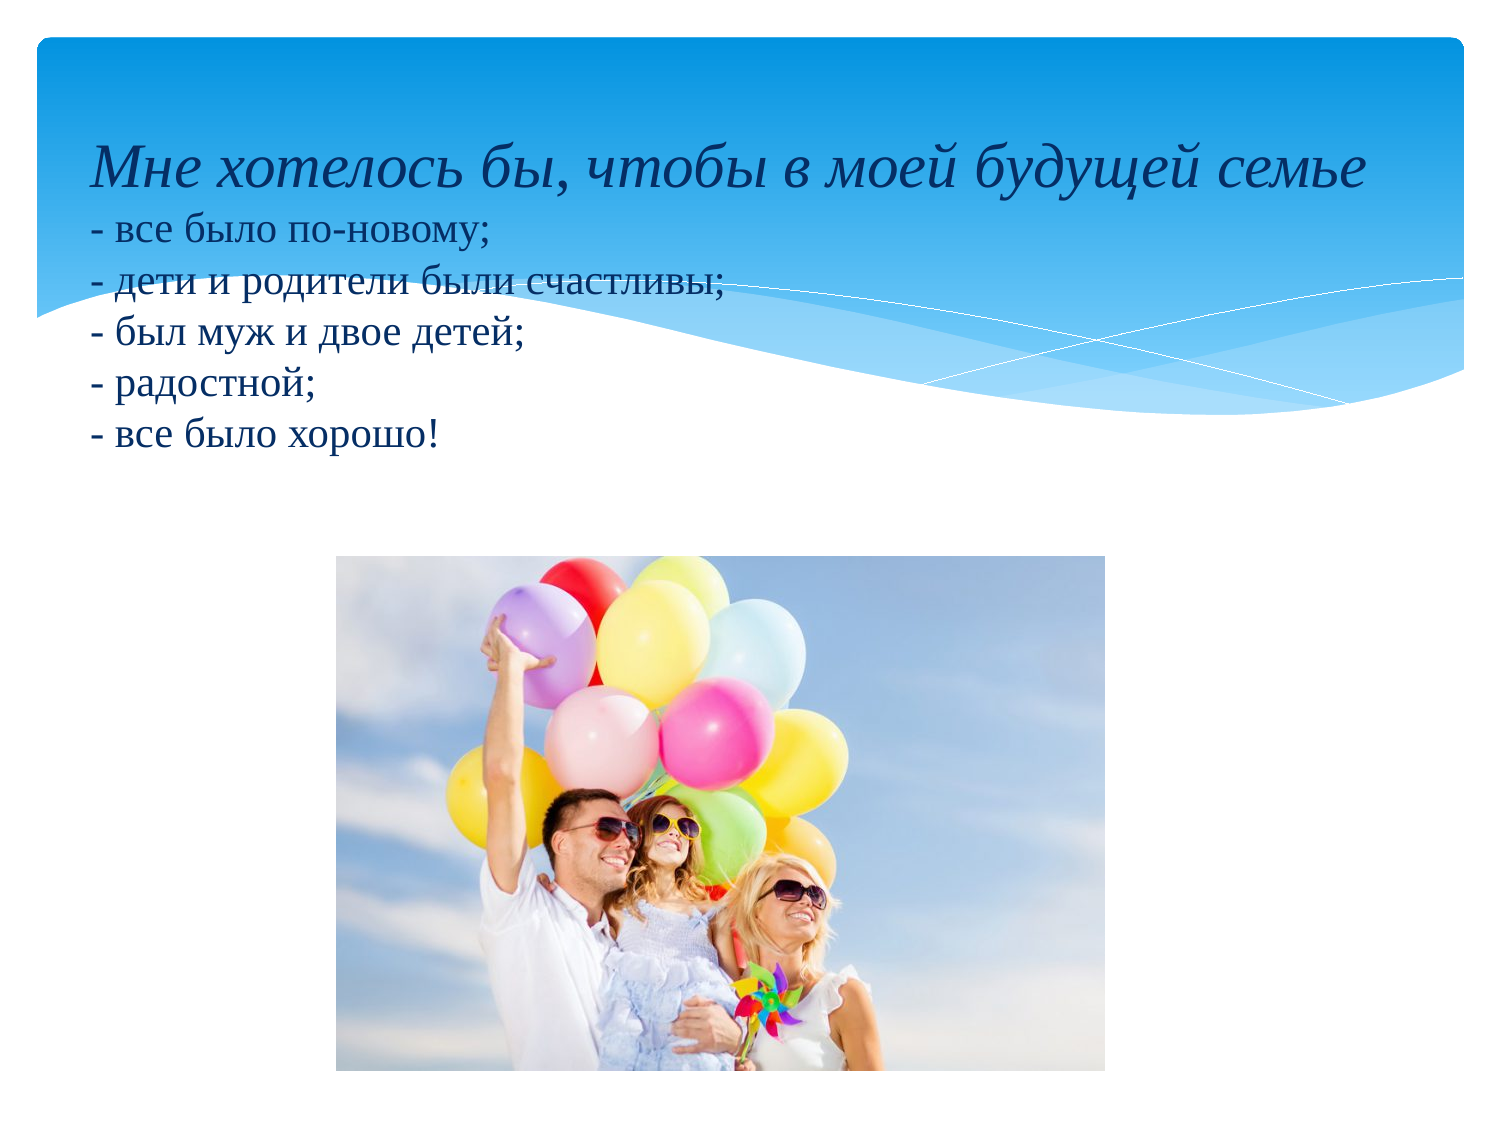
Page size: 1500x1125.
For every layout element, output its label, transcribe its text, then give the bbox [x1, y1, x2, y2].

picture [336, 556, 1105, 1071]
title Мне хотелось бы, чтобы в моей будущей семье - все было по-новому; - дети и родители были счастливы; - был муж и двое детей; - радостной; - все было хорошо! [75, 113, 1425, 551]
